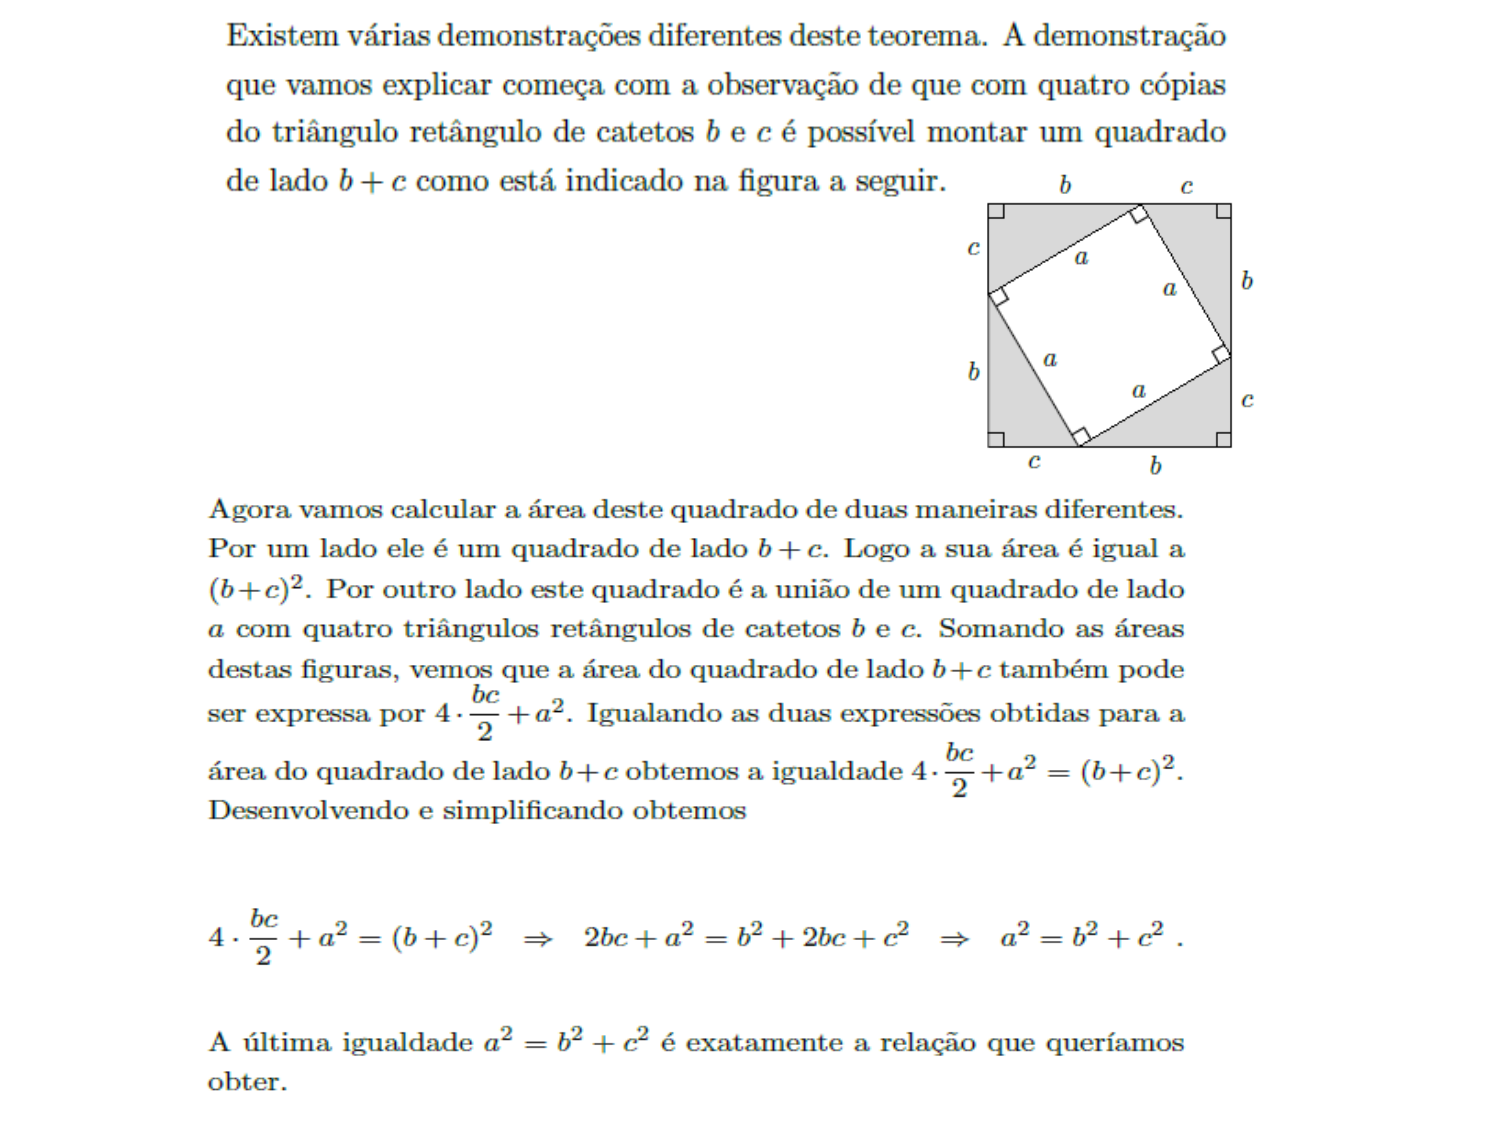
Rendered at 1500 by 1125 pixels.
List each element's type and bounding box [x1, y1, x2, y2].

picture [170, 0, 1276, 1125]
